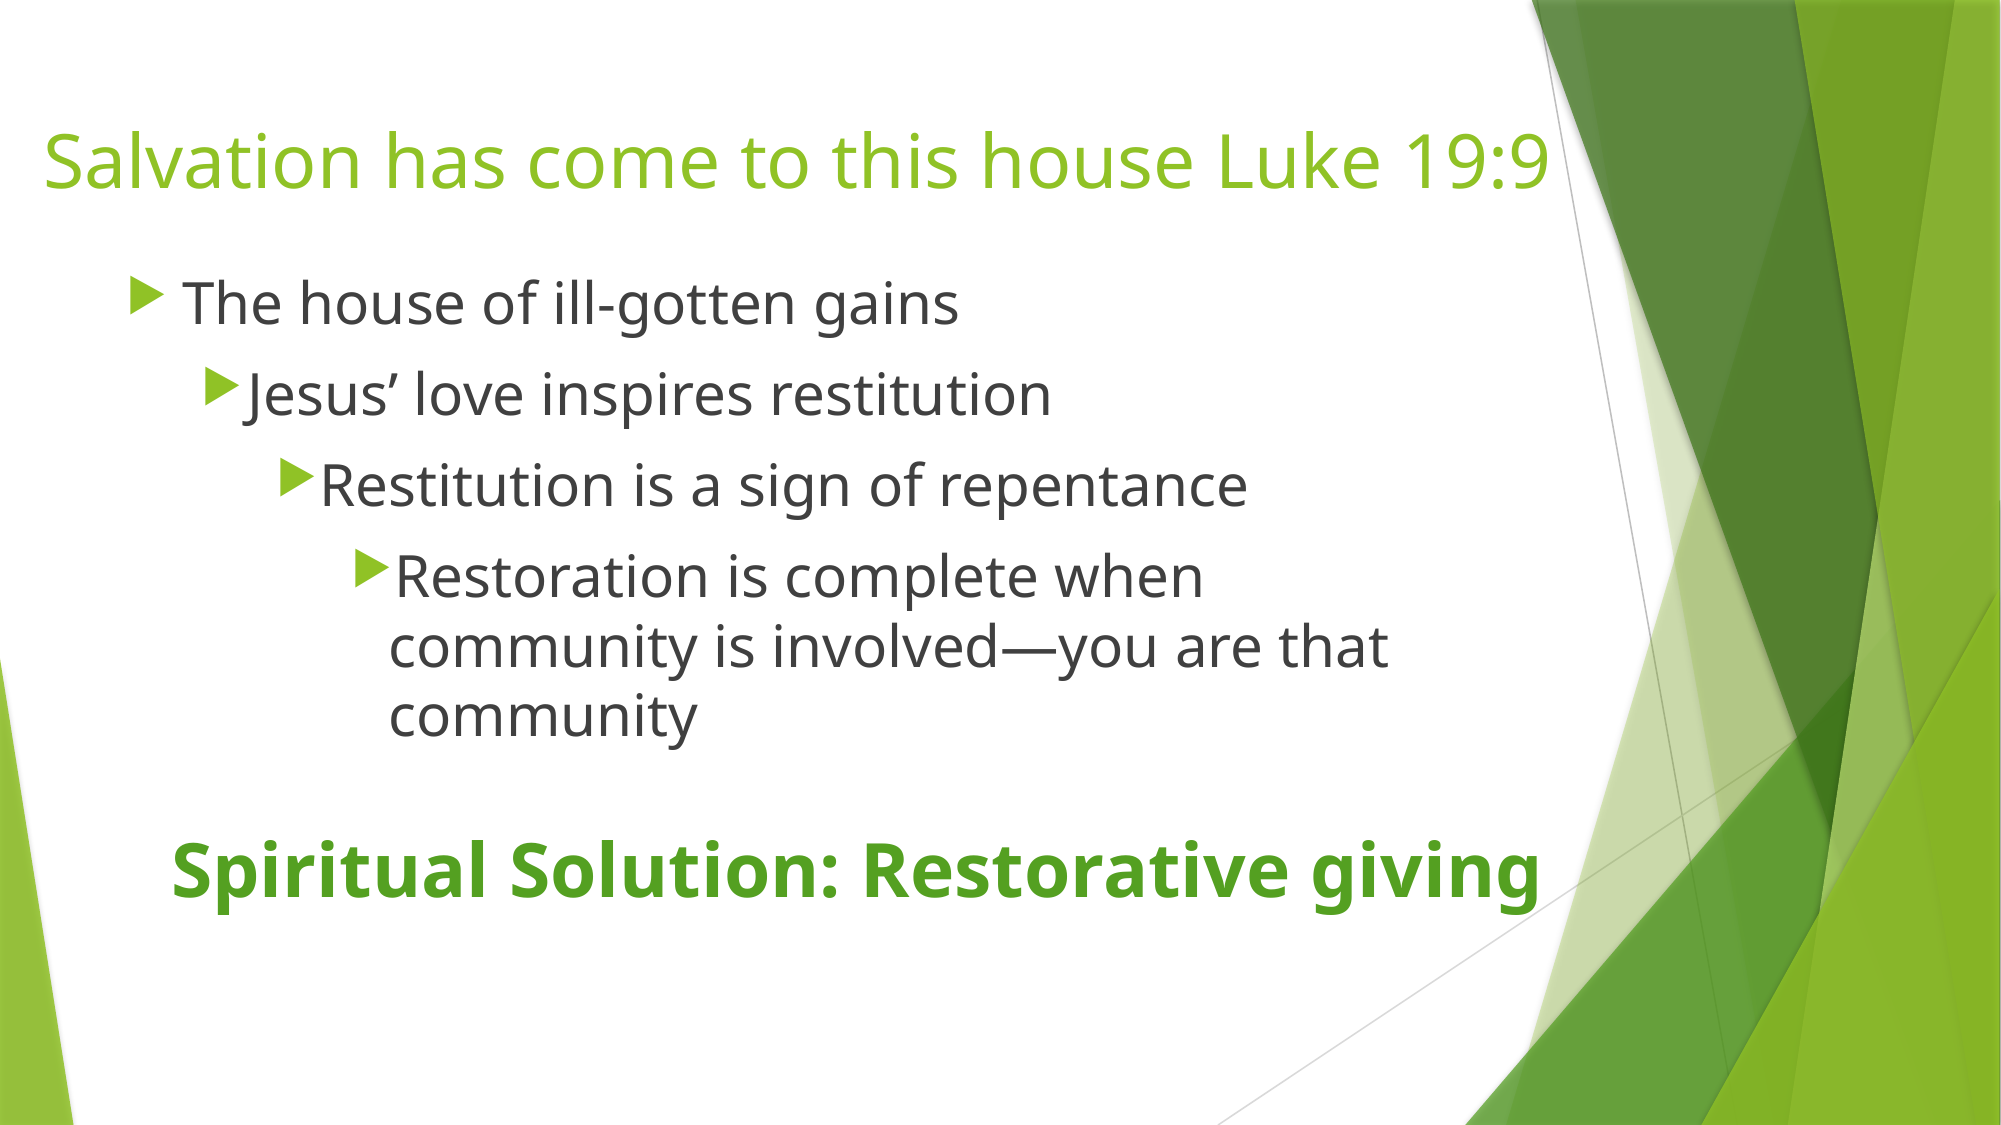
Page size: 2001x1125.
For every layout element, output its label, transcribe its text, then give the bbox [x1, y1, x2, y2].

list The house of ill-gotten gains Jesus’ love inspires restitution Restitution is a sign of repentance Restoration is complete when community is involved—you are that community [111, 259, 1522, 757]
title Salvation has come to this house Luke 19:9 [28, 105, 1886, 229]
text_box Spiritual Solution: Restorative giving [156, 815, 1567, 921]
